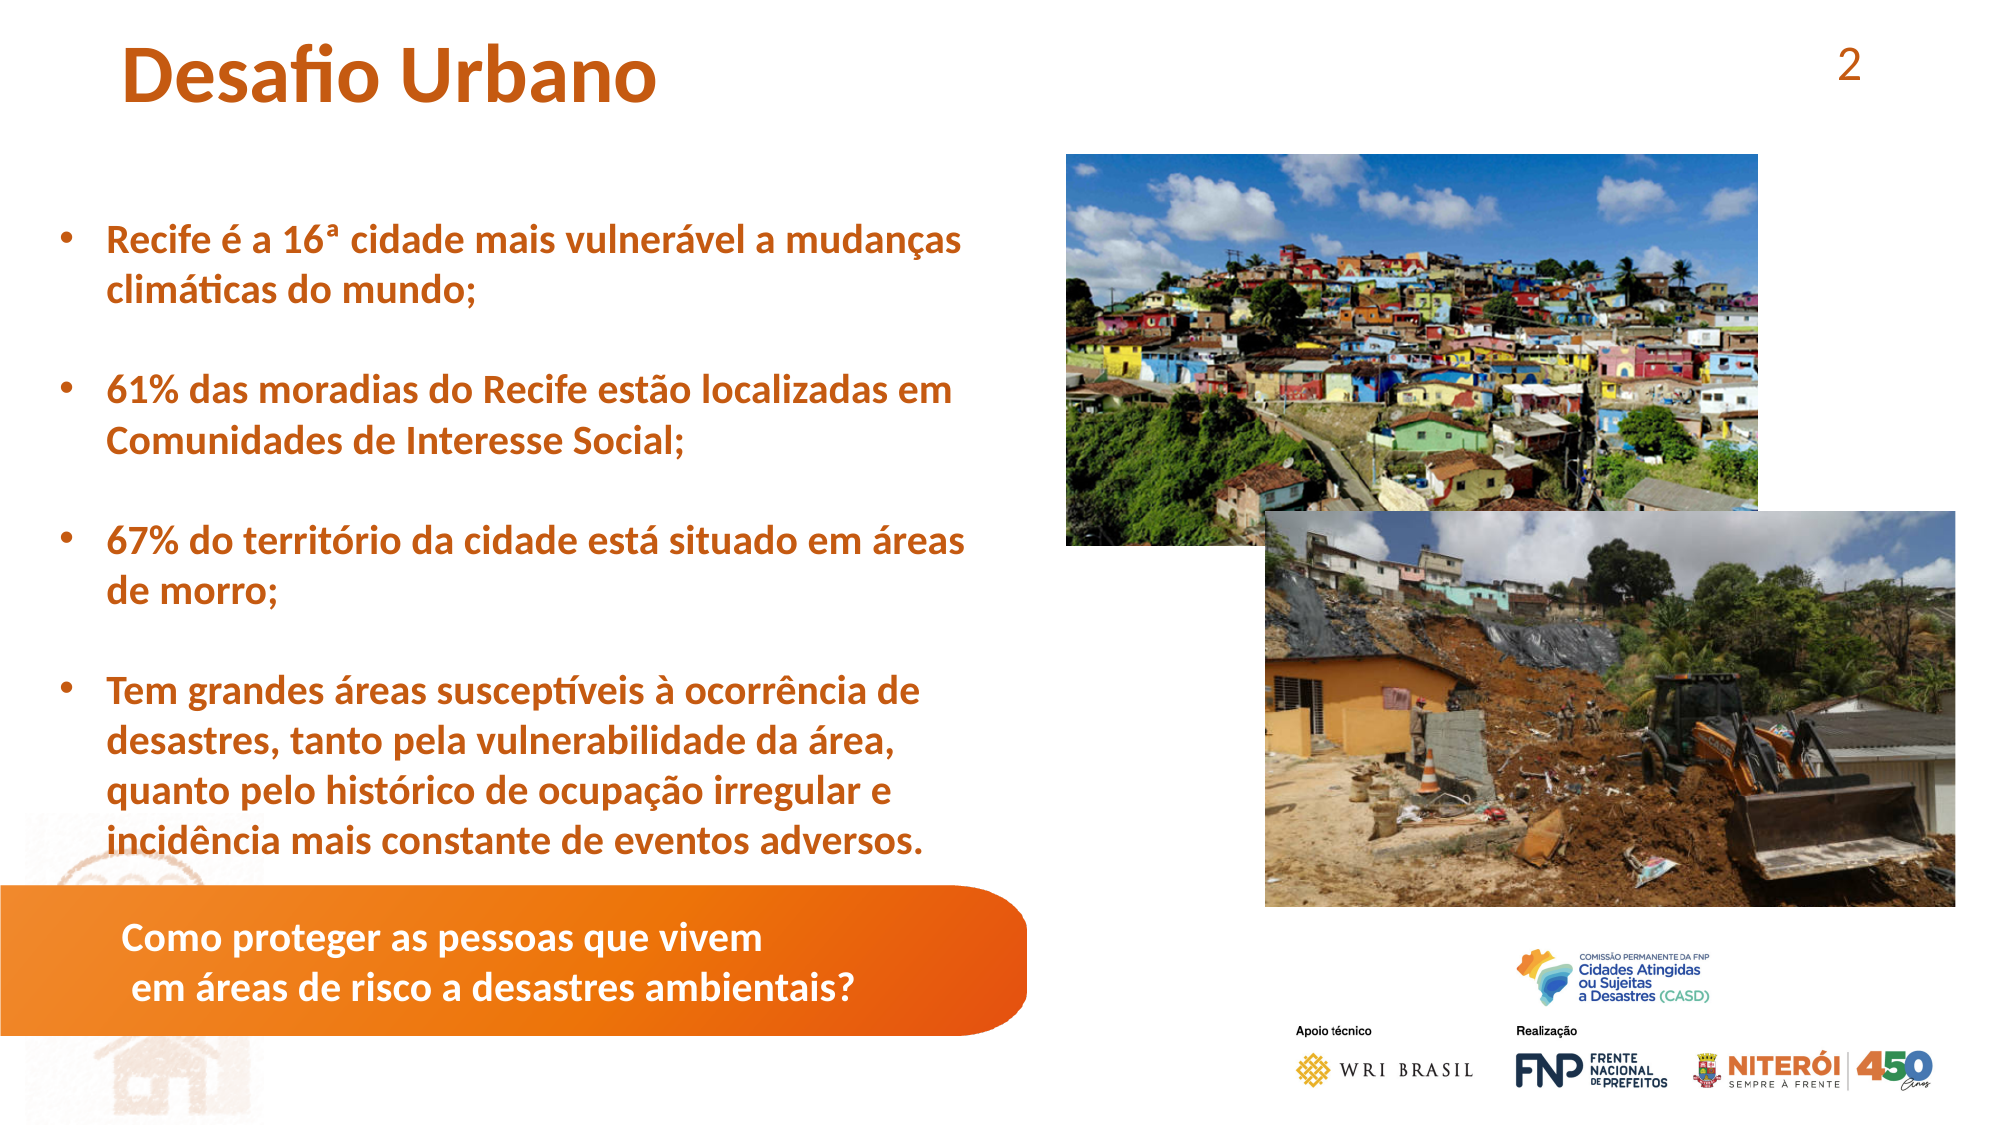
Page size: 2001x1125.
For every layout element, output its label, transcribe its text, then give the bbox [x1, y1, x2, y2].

text_box Recife é a 16ª cidade mais vulnerável a mudanças climáticas do mundo; 61% das moradias do Recife estão localizadas em Comunidades de Interesse Social; 67% do território da cidade está situado em áreas de morro; Tem grandes áreas susceptíveis à ocorrência de desastres, tanto pela vulnerabilidade da área, quanto pelo histórico de ocupação irregular e incidência mais constante de eventos adversos. [44, 154, 1027, 869]
text_box 2 [1721, 22, 1978, 98]
picture [1264, 926, 1959, 1105]
picture [0, 885, 1027, 1036]
picture [1066, 154, 1956, 907]
text_box Desafio Urbano [106, 22, 1771, 142]
